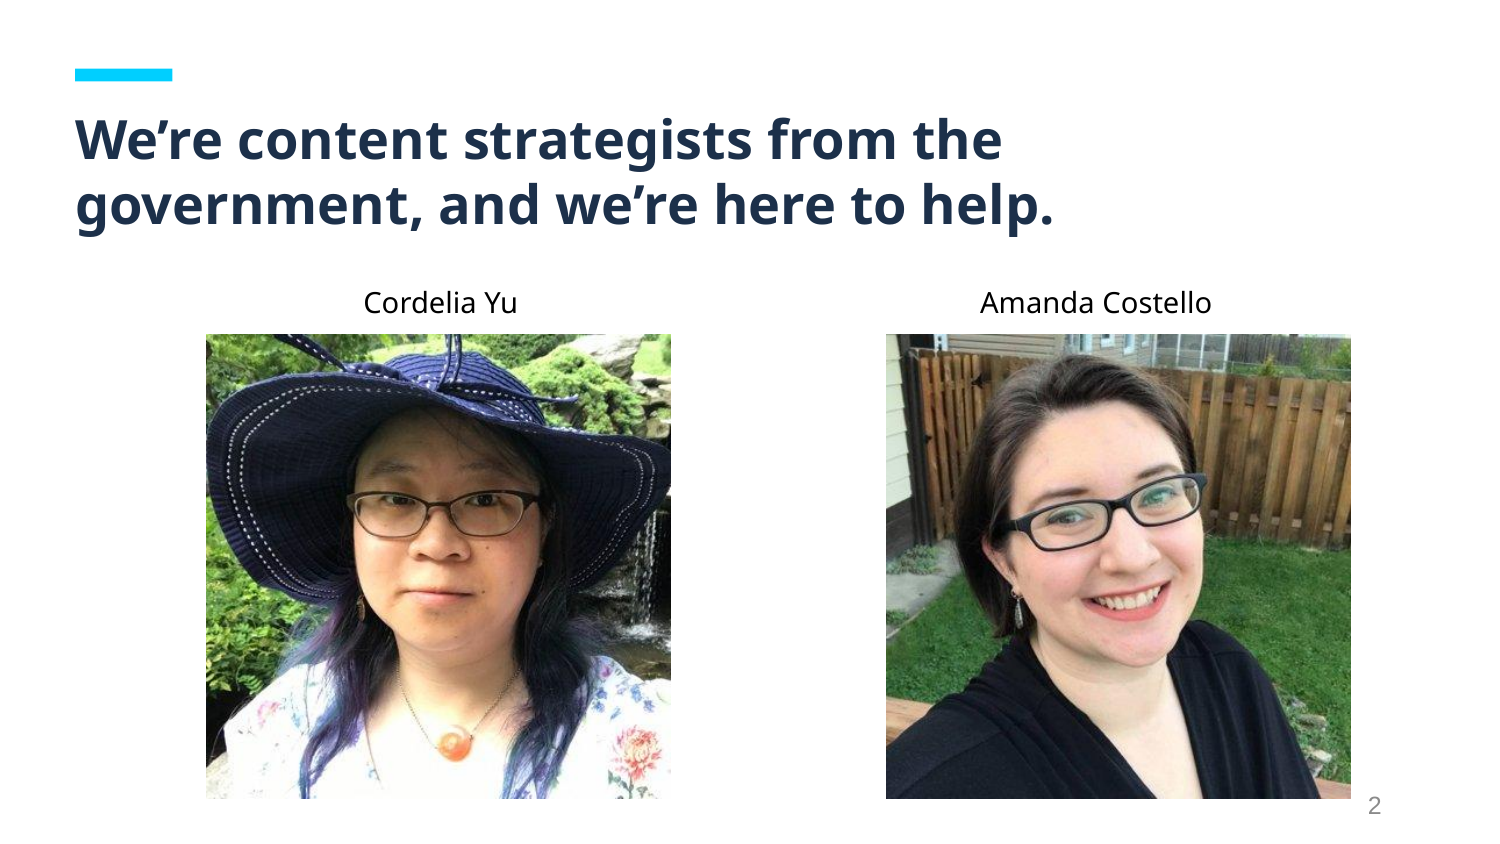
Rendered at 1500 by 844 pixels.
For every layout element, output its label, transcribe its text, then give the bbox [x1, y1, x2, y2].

title We’re content strategists from the government, and we’re here to help. [75, 105, 1287, 244]
text_box Amanda Costello [965, 269, 1288, 333]
text_box Cordelia Yu [348, 269, 671, 334]
picture [886, 334, 1352, 800]
slide_number 2 [1059, 782, 1397, 828]
picture [206, 334, 672, 800]
